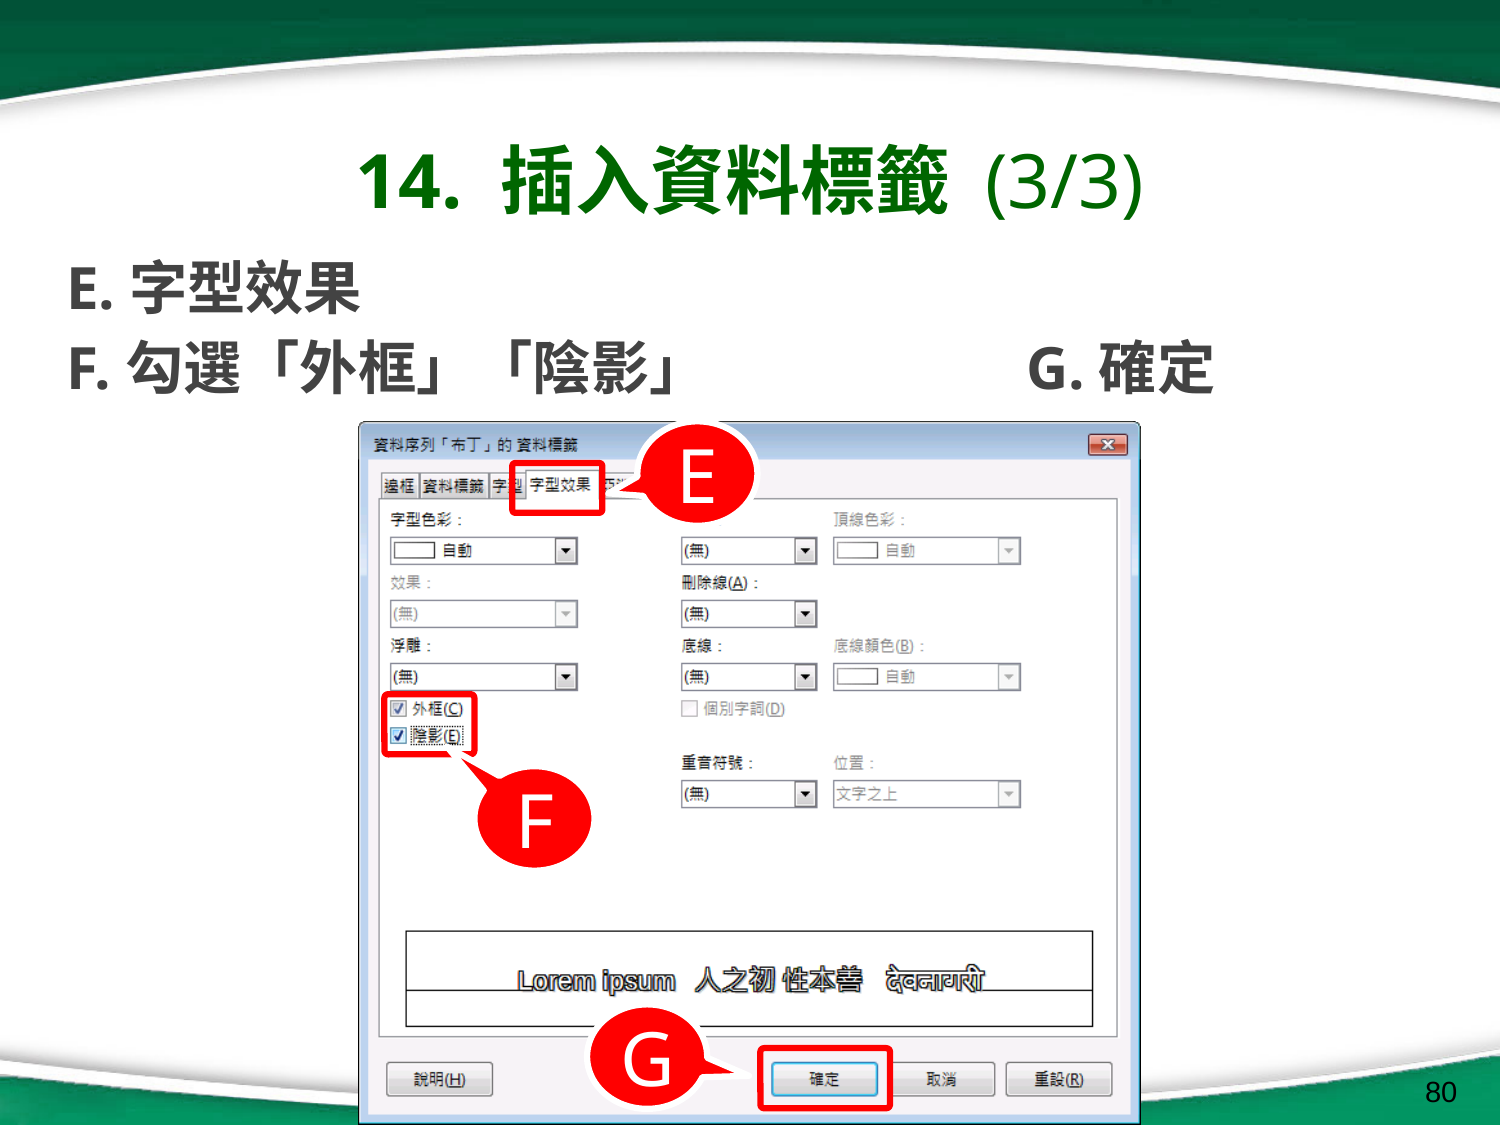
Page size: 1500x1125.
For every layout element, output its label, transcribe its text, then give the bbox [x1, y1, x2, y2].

slide_number ‹#› [1410, 1056, 1500, 1125]
subtitle G.確定 [792, 245, 1449, 417]
title 14. 插入資料標籤 (3/3) [51, 112, 1449, 245]
subtitle E.字型效果 F.勾選「外框」「陰影」 [51, 245, 792, 417]
picture [0, 0, 1500, 1125]
